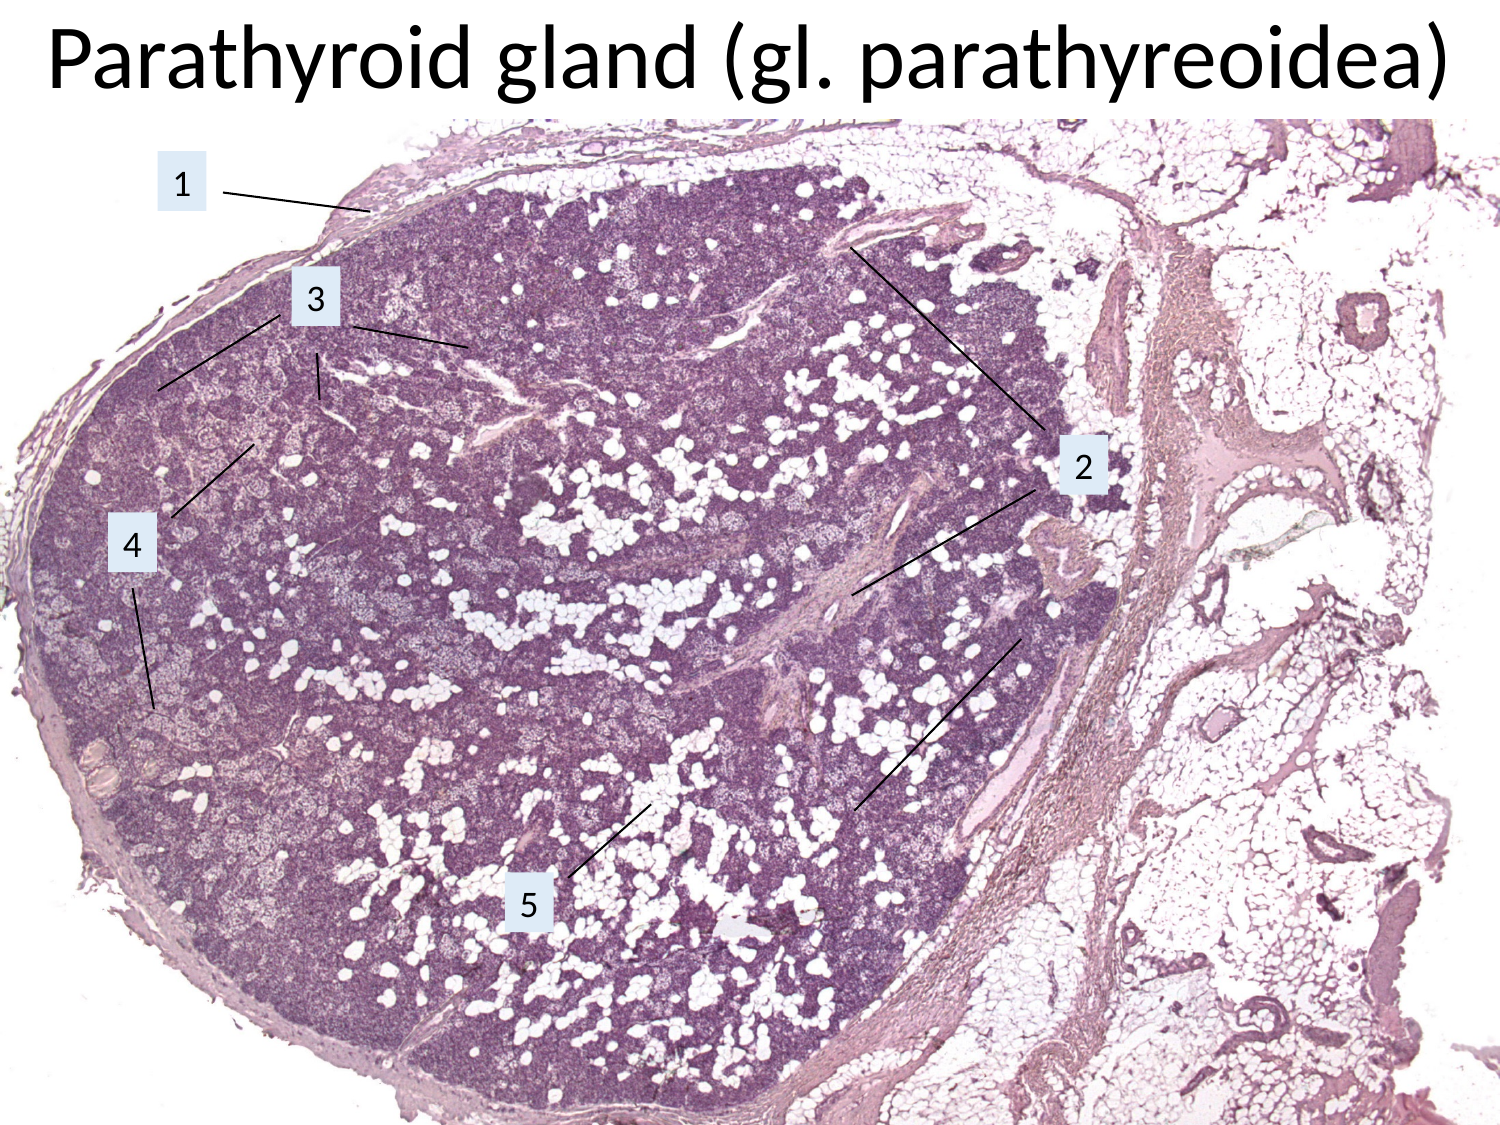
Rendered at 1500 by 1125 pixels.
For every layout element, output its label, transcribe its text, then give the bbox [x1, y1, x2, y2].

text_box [132, 588, 154, 710]
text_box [316, 352, 320, 400]
text_box Parathyroid gland (gl. parathyreoidea) [0, 9, 1500, 115]
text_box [850, 247, 1046, 431]
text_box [353, 326, 469, 348]
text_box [171, 444, 255, 518]
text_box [157, 315, 281, 391]
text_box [854, 638, 1022, 811]
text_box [851, 489, 1036, 596]
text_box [222, 192, 371, 212]
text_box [568, 804, 651, 878]
picture [0, 119, 1500, 1125]
